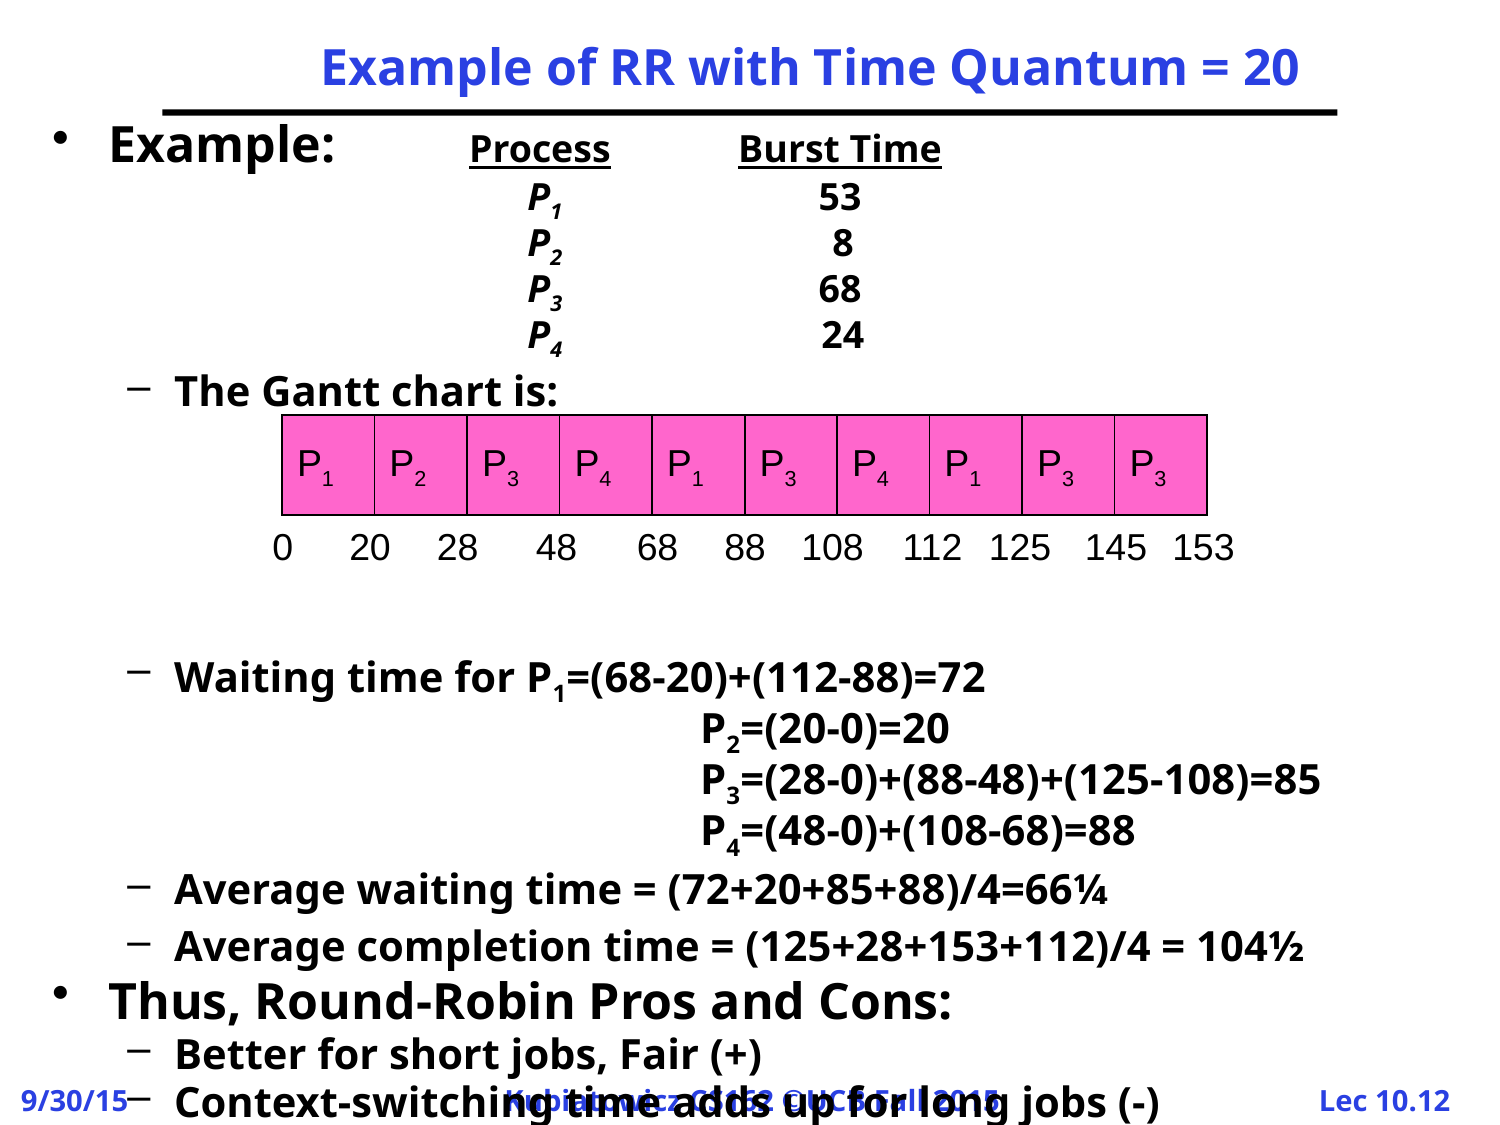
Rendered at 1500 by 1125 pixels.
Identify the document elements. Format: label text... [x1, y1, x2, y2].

title Example of RR with Time Quantum = 20 [150, 0, 1472, 139]
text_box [256, 414, 1251, 576]
list Example: Process Burst Time P1 53 P2 8 P3 68 P4 24 The Gantt chart is: Waiting time for P1=(68-20)+(112-88)=72 P2=(20-0)=20 P3=(28-0)+(88-48)+(125-108)=85 P4=(48-0)+(108-68)=88 Average waiting time = (72+20+85+88)/4=66¼ Average completion time = (125+28+153+112)/4 = 104½ Thus, Round-Robin Pros and Cons: Better for short jobs, Fair (+) Context-switching time adds up for long jobs (-) [37, 112, 1463, 1100]
